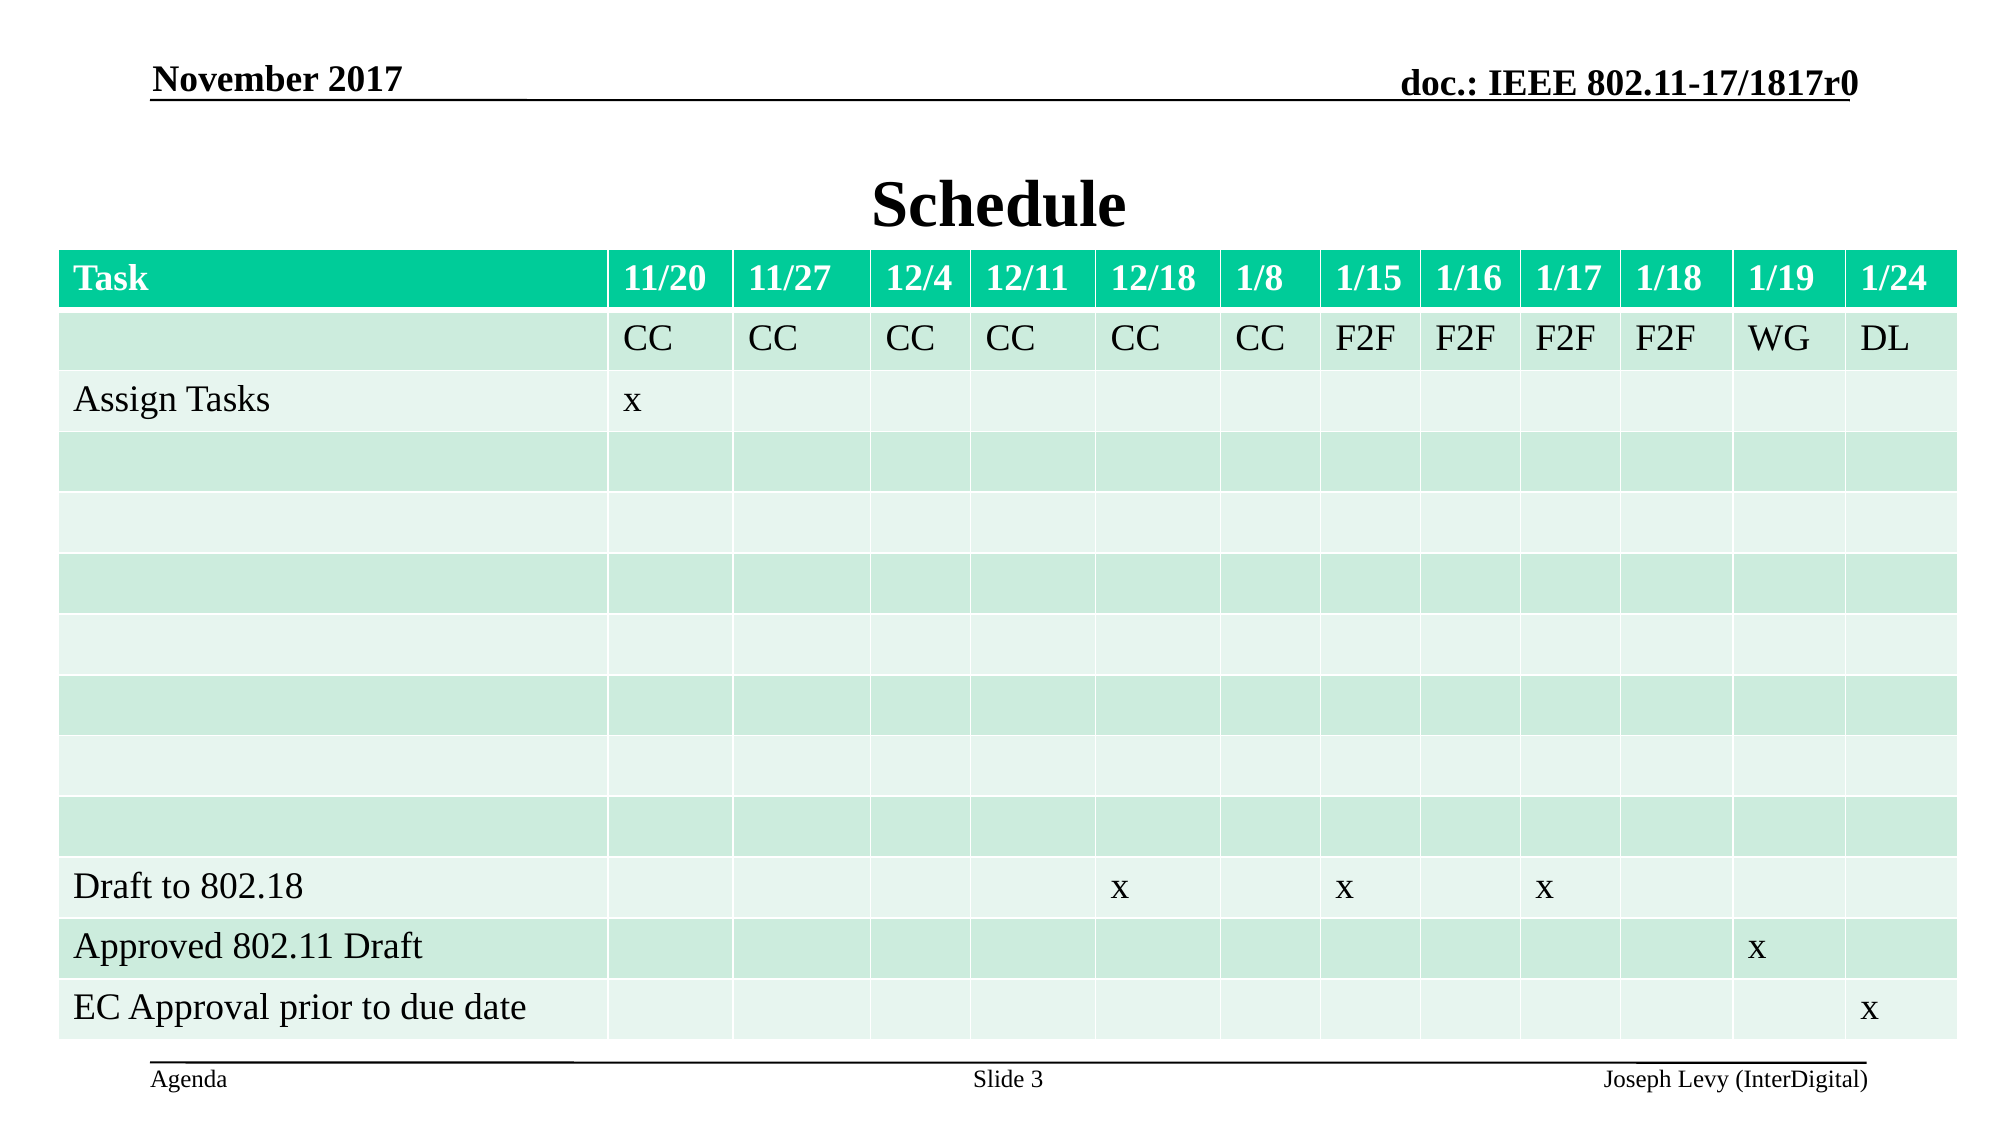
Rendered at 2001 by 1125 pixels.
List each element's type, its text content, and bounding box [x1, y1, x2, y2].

table_cell [59, 313, 607, 370]
table_cell [1421, 554, 1520, 613]
table_cell [971, 432, 1095, 491]
table_cell [871, 432, 970, 491]
table_cell [1521, 919, 1620, 978]
table_cell [59, 554, 607, 613]
table_cell [1846, 554, 1957, 613]
table_cell [734, 615, 870, 674]
table_cell [1621, 493, 1732, 552]
table_cell [1846, 676, 1957, 735]
table_cell [1734, 432, 1845, 491]
table_cell [971, 554, 1095, 613]
table_cell [971, 676, 1095, 735]
table_cell [971, 615, 1095, 674]
table_cell [1096, 980, 1220, 1039]
table_cell [871, 371, 970, 431]
table_cell [1421, 493, 1520, 552]
table_cell [1621, 371, 1732, 431]
table_cell [734, 493, 870, 552]
table_cell x [1321, 858, 1420, 917]
table_cell [1521, 493, 1620, 552]
table_cell [871, 554, 970, 613]
slide_number Slide 3 [950, 1061, 1067, 1123]
table_cell [1621, 919, 1732, 978]
table_cell [1096, 371, 1220, 431]
table_cell [1096, 797, 1220, 856]
table_cell [1221, 797, 1320, 856]
table_cell [609, 980, 732, 1039]
table_cell [1421, 615, 1520, 674]
table_cell WG [1734, 313, 1845, 370]
table_cell [1421, 371, 1520, 431]
table_cell [734, 432, 870, 491]
table_cell [609, 736, 732, 795]
table_cell [1621, 980, 1732, 1039]
table_cell [1321, 615, 1420, 674]
table_cell [1421, 676, 1520, 735]
table_cell [1734, 493, 1845, 552]
table_cell [1521, 554, 1620, 613]
table_cell [1421, 736, 1520, 795]
table_cell [1621, 676, 1732, 735]
table_cell [59, 797, 607, 856]
table_cell [59, 736, 607, 795]
table_cell [1421, 797, 1520, 856]
footer Joseph Levy (InterDigital) [1171, 1061, 1869, 1093]
table_cell [1521, 797, 1620, 856]
table_cell [734, 371, 870, 431]
table_cell CC [871, 313, 970, 370]
table_cell [1321, 432, 1420, 491]
table_cell [1221, 676, 1320, 735]
table_header 12/18 [1096, 250, 1220, 307]
table_header 1/8 [1221, 250, 1320, 307]
table_cell [871, 797, 970, 856]
table_cell x [1096, 858, 1220, 917]
table_cell [1846, 736, 1957, 795]
table_cell [59, 676, 607, 735]
table_cell [1221, 554, 1320, 613]
table_cell Draft to 802.18 [59, 858, 607, 917]
table_cell [871, 919, 970, 978]
table_cell [1734, 736, 1845, 795]
table_cell [1734, 980, 1845, 1039]
table_cell [1221, 493, 1320, 552]
table_cell [1621, 615, 1732, 674]
table_cell [1221, 980, 1320, 1039]
table_header 1/15 [1321, 250, 1420, 307]
table_cell EC Approval prior to due date [59, 980, 607, 1039]
table_header 1/16 [1421, 250, 1520, 307]
table_cell [1621, 858, 1732, 917]
table_cell [1521, 676, 1620, 735]
table_cell [734, 858, 870, 917]
table_header 1/17 [1521, 250, 1620, 307]
table_cell [871, 858, 970, 917]
table_cell [1846, 432, 1957, 491]
table_cell F2F [1621, 313, 1732, 370]
table_cell [971, 980, 1095, 1039]
table_header 1/24 [1846, 250, 1957, 307]
table_cell [1621, 554, 1732, 613]
table_cell [59, 615, 607, 674]
table_cell [1221, 615, 1320, 674]
table_cell [1321, 980, 1420, 1039]
table_cell x [1846, 980, 1957, 1039]
table_cell [1734, 676, 1845, 735]
table_cell [609, 919, 732, 978]
table_cell [1521, 980, 1620, 1039]
table_cell [1846, 493, 1957, 552]
table_cell [734, 919, 870, 978]
table_cell x [609, 371, 732, 431]
table_header 1/18 [1621, 250, 1732, 307]
table_cell [971, 736, 1095, 795]
table_cell [1096, 736, 1220, 795]
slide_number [152, 54, 563, 100]
table_cell [1096, 432, 1220, 491]
table_cell [1096, 676, 1220, 735]
table_cell [1621, 797, 1732, 856]
table_cell F2F [1321, 313, 1420, 370]
table_cell CC [1221, 313, 1320, 370]
table_cell [1846, 615, 1957, 674]
table_cell [1421, 919, 1520, 978]
table_cell Assign Tasks [59, 371, 607, 431]
table_cell [1521, 615, 1620, 674]
table_cell [1321, 919, 1420, 978]
table_cell [1096, 493, 1220, 552]
table_cell [734, 554, 870, 613]
table_cell [871, 676, 970, 735]
table_cell CC [609, 313, 732, 370]
table_cell [734, 797, 870, 856]
table_cell [1521, 371, 1620, 431]
table_cell [871, 736, 970, 795]
table_cell [609, 615, 732, 674]
table_cell [971, 858, 1095, 917]
table_cell x [1734, 919, 1845, 978]
table_cell [1321, 371, 1420, 431]
table_cell [1421, 858, 1520, 917]
table_cell [1734, 615, 1845, 674]
table_cell [734, 676, 870, 735]
table_cell [609, 858, 732, 917]
table_cell [609, 493, 732, 552]
table_cell [1846, 797, 1957, 856]
table_cell [1221, 858, 1320, 917]
table_cell [1221, 432, 1320, 491]
table_cell [1321, 676, 1420, 735]
table_cell [1421, 980, 1520, 1039]
table_cell [971, 493, 1095, 552]
table_cell [1734, 797, 1845, 856]
table_cell [1321, 797, 1420, 856]
table_cell [1521, 736, 1620, 795]
table_cell [1846, 858, 1957, 917]
table_cell [1846, 919, 1957, 978]
table_cell [1096, 554, 1220, 613]
table_cell [1321, 493, 1420, 552]
table_cell Approved 802.11 Draft [59, 919, 607, 978]
table_header Task [59, 250, 607, 307]
table_cell [1221, 371, 1320, 431]
table_cell [609, 432, 732, 491]
table_cell [971, 371, 1095, 431]
table_cell [1734, 858, 1845, 917]
table_cell [871, 615, 970, 674]
table_cell [734, 736, 870, 795]
table_header 11/27 [734, 250, 870, 307]
table_cell [59, 432, 607, 491]
table_cell CC [971, 313, 1095, 370]
table_cell [1321, 554, 1420, 613]
table_cell [1621, 736, 1732, 795]
table_header 1/19 [1734, 250, 1845, 307]
table_cell [971, 797, 1095, 856]
table_cell DL [1846, 313, 1957, 370]
table_cell [1221, 736, 1320, 795]
table_cell [1096, 919, 1220, 978]
table_cell CC [1096, 313, 1220, 370]
table_cell F2F [1521, 313, 1620, 370]
table_cell [609, 676, 732, 735]
table_cell [1734, 554, 1845, 613]
table_cell [1221, 919, 1320, 978]
table_cell [609, 554, 732, 613]
table_cell [1734, 371, 1845, 431]
table_cell [1321, 736, 1420, 795]
table_cell CC [734, 313, 870, 370]
table_cell [1521, 432, 1620, 491]
table_cell [871, 980, 970, 1039]
table_cell [971, 919, 1095, 978]
table_cell F2F [1421, 313, 1520, 370]
table_cell [609, 797, 732, 856]
table_cell [59, 493, 607, 552]
table_cell [1846, 371, 1957, 431]
table_cell [1096, 615, 1220, 674]
table_header 11/20 [609, 250, 732, 307]
title Schedule [149, 112, 1850, 248]
table_cell [871, 493, 970, 552]
table_header 12/11 [971, 250, 1095, 307]
table_header 12/4 [871, 250, 970, 307]
table_cell [1621, 432, 1732, 491]
table_cell x [1521, 858, 1620, 917]
table_cell [734, 980, 870, 1039]
table_cell [1421, 432, 1520, 491]
